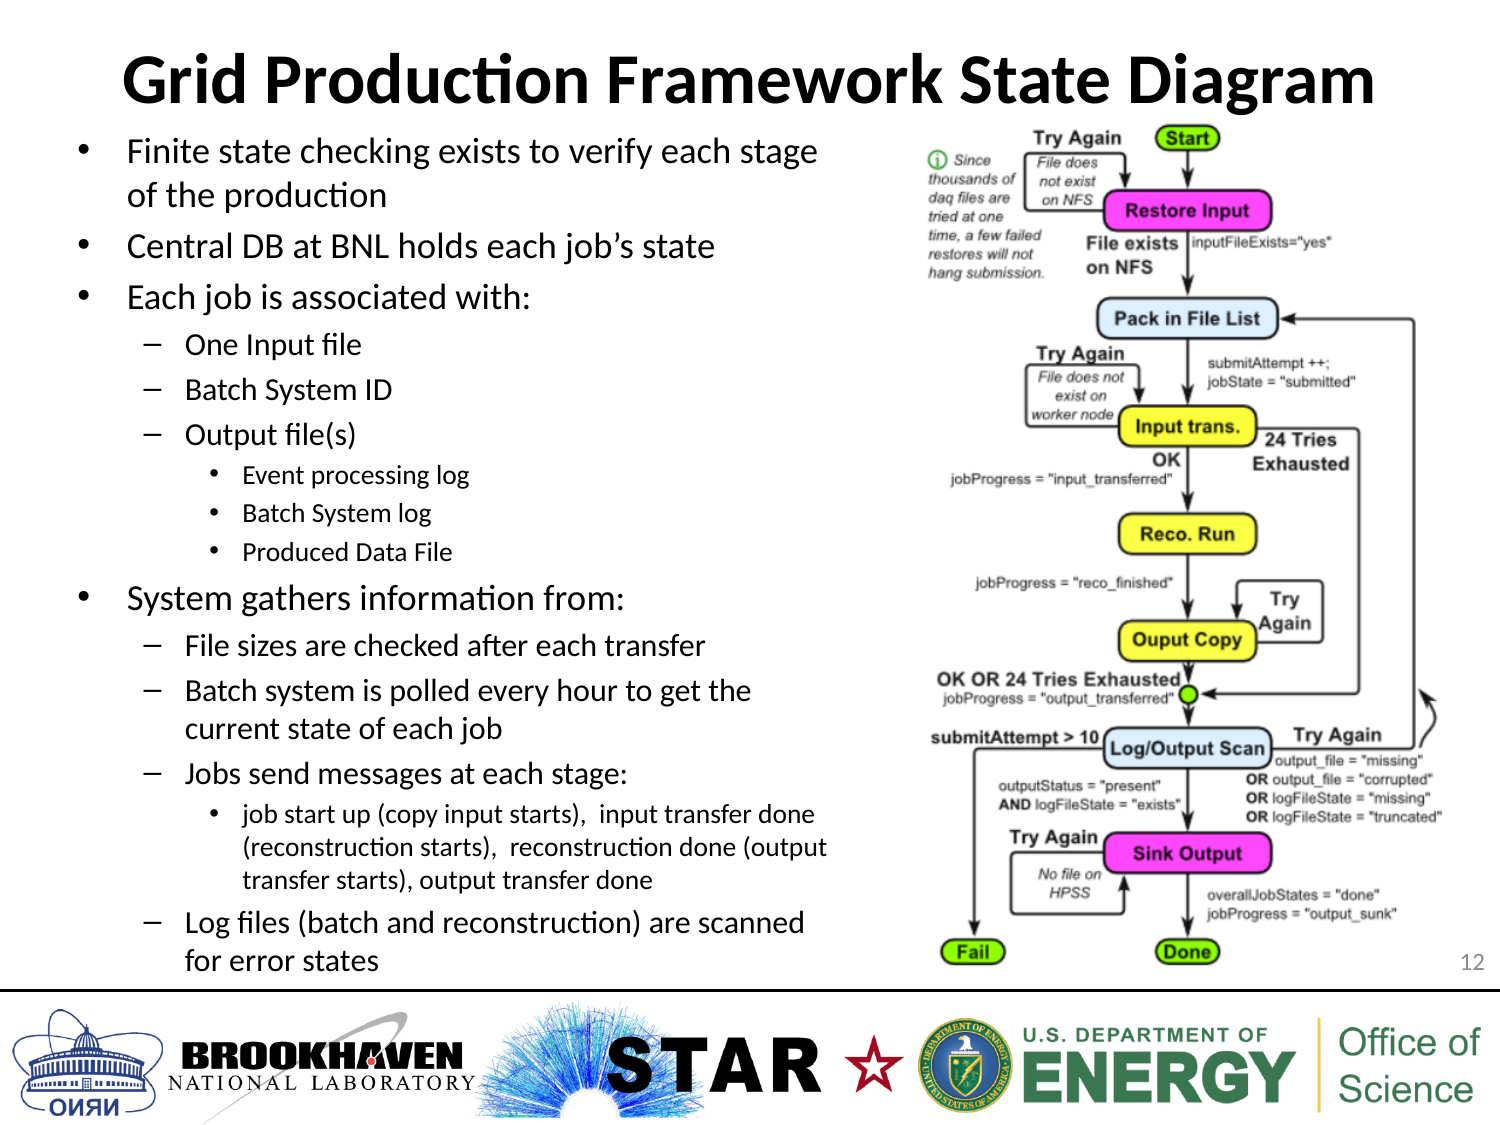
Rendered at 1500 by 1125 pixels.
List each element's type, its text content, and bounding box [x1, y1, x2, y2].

text_box Finite state checking exists to verify each stage of the production Central DB at BNL holds each job’s state Each job is associated with: One Input file Batch System ID Output file(s) Event processing log Batch System log Produced Data File System gathers information from: File sizes are checked after each transfer Batch system is polled every hour to get the current state of each job Jobs send messages at each stage: job start up (copy input starts), input transfer done (reconstruction starts), reconstruction done (output transfer starts), output transfer done Log files (batch and reconstruction) are scanned for error states [62, 150, 850, 989]
picture [918, 1017, 1481, 1113]
picture [12, 1008, 163, 1116]
picture [167, 999, 913, 1125]
picture [921, 112, 1451, 971]
slide_number 12 [1149, 930, 1500, 989]
title Grid Production Framework State Diagram [0, 0, 1500, 150]
